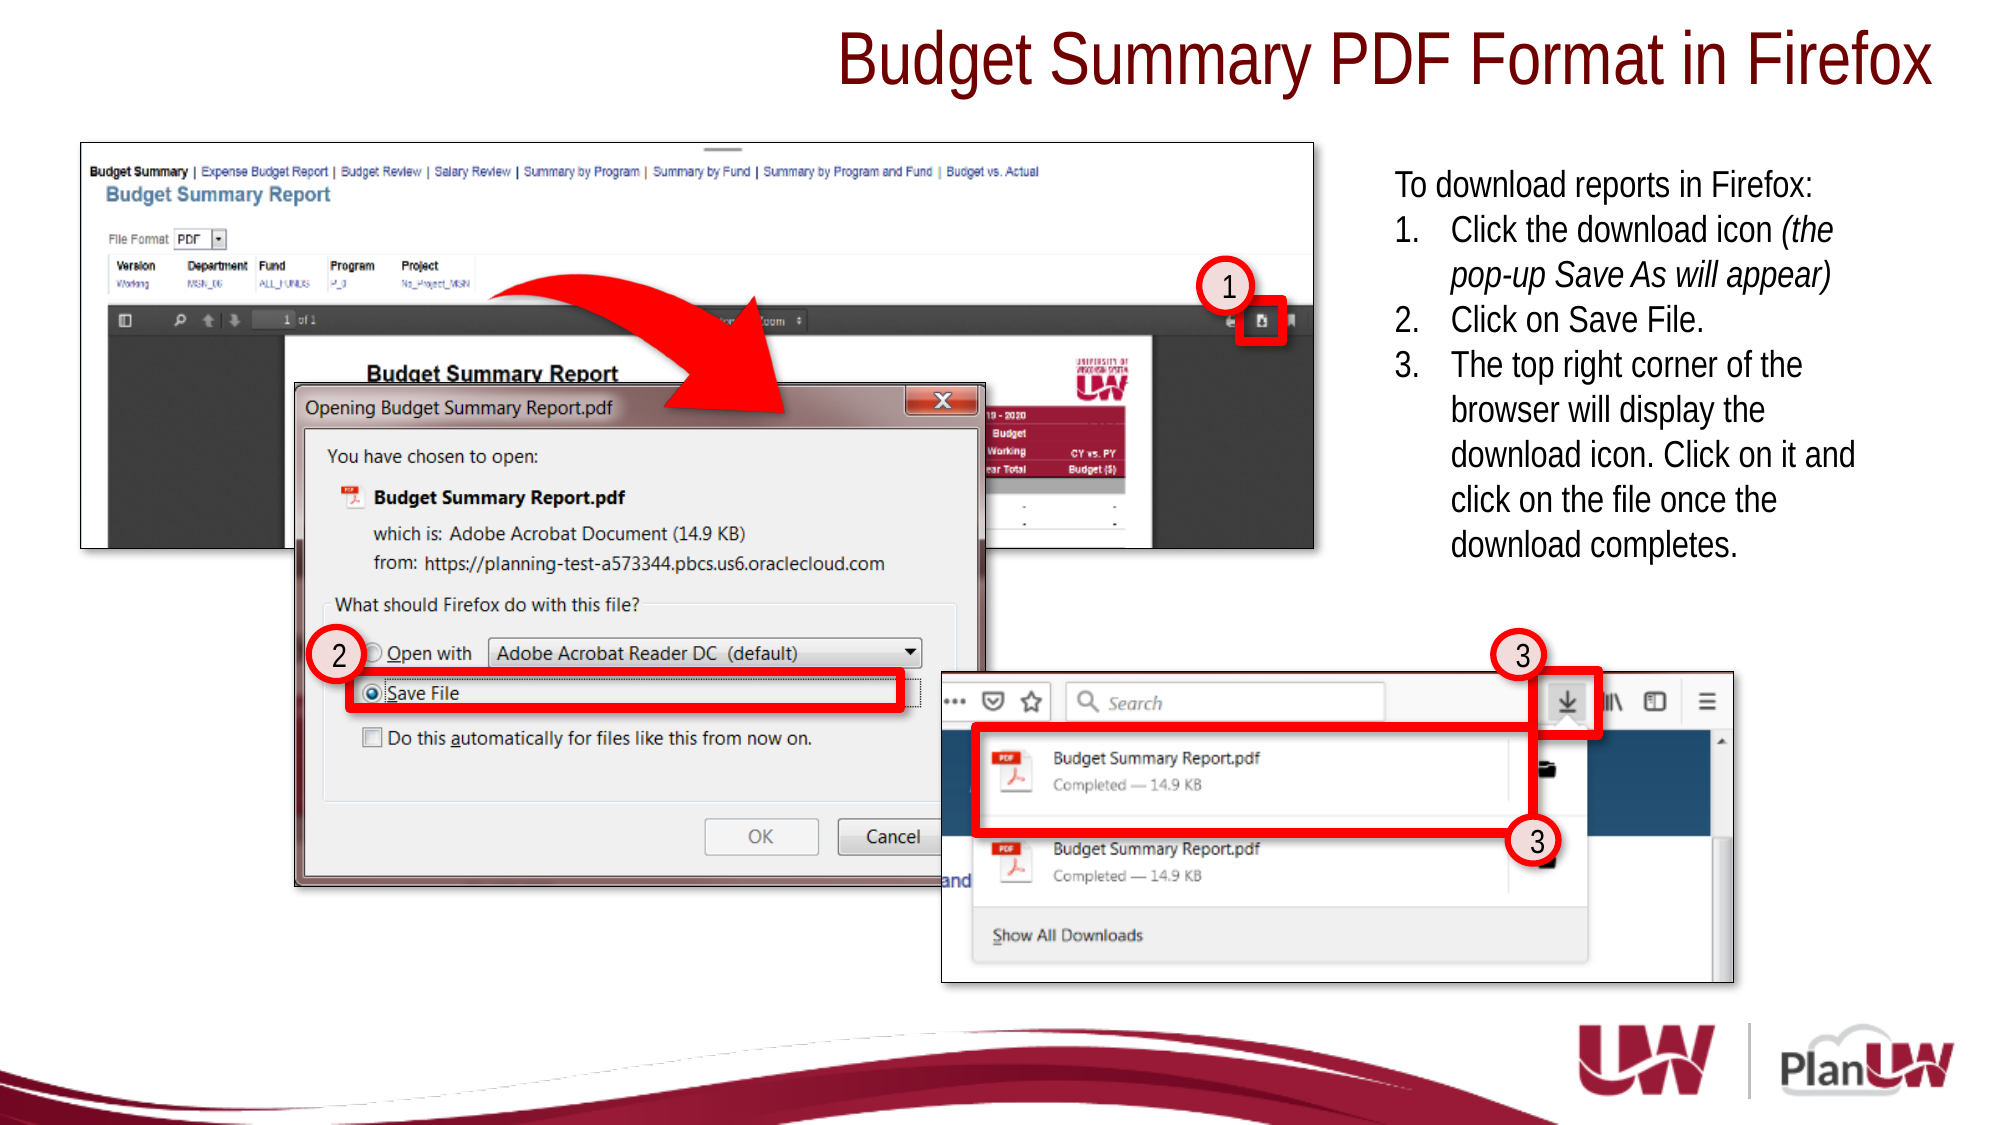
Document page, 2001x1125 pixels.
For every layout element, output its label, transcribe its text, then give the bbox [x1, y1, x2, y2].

text_box 3 [1491, 628, 1547, 670]
picture [0, 988, 1723, 1125]
picture [293, 88, 1735, 983]
picture [1768, 1010, 1961, 1103]
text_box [797, 141, 1315, 549]
text_box To download reports in Firefox: Click the download icon (the pop-up Save As will appear) Click on Save File. The top right corner of the browser will display the download icon. Click on it and click on the file once the download completes. [1379, 152, 1911, 573]
text_box Budget Summary PDF Format in Firefox [262, 9, 1967, 100]
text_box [79, 141, 499, 549]
